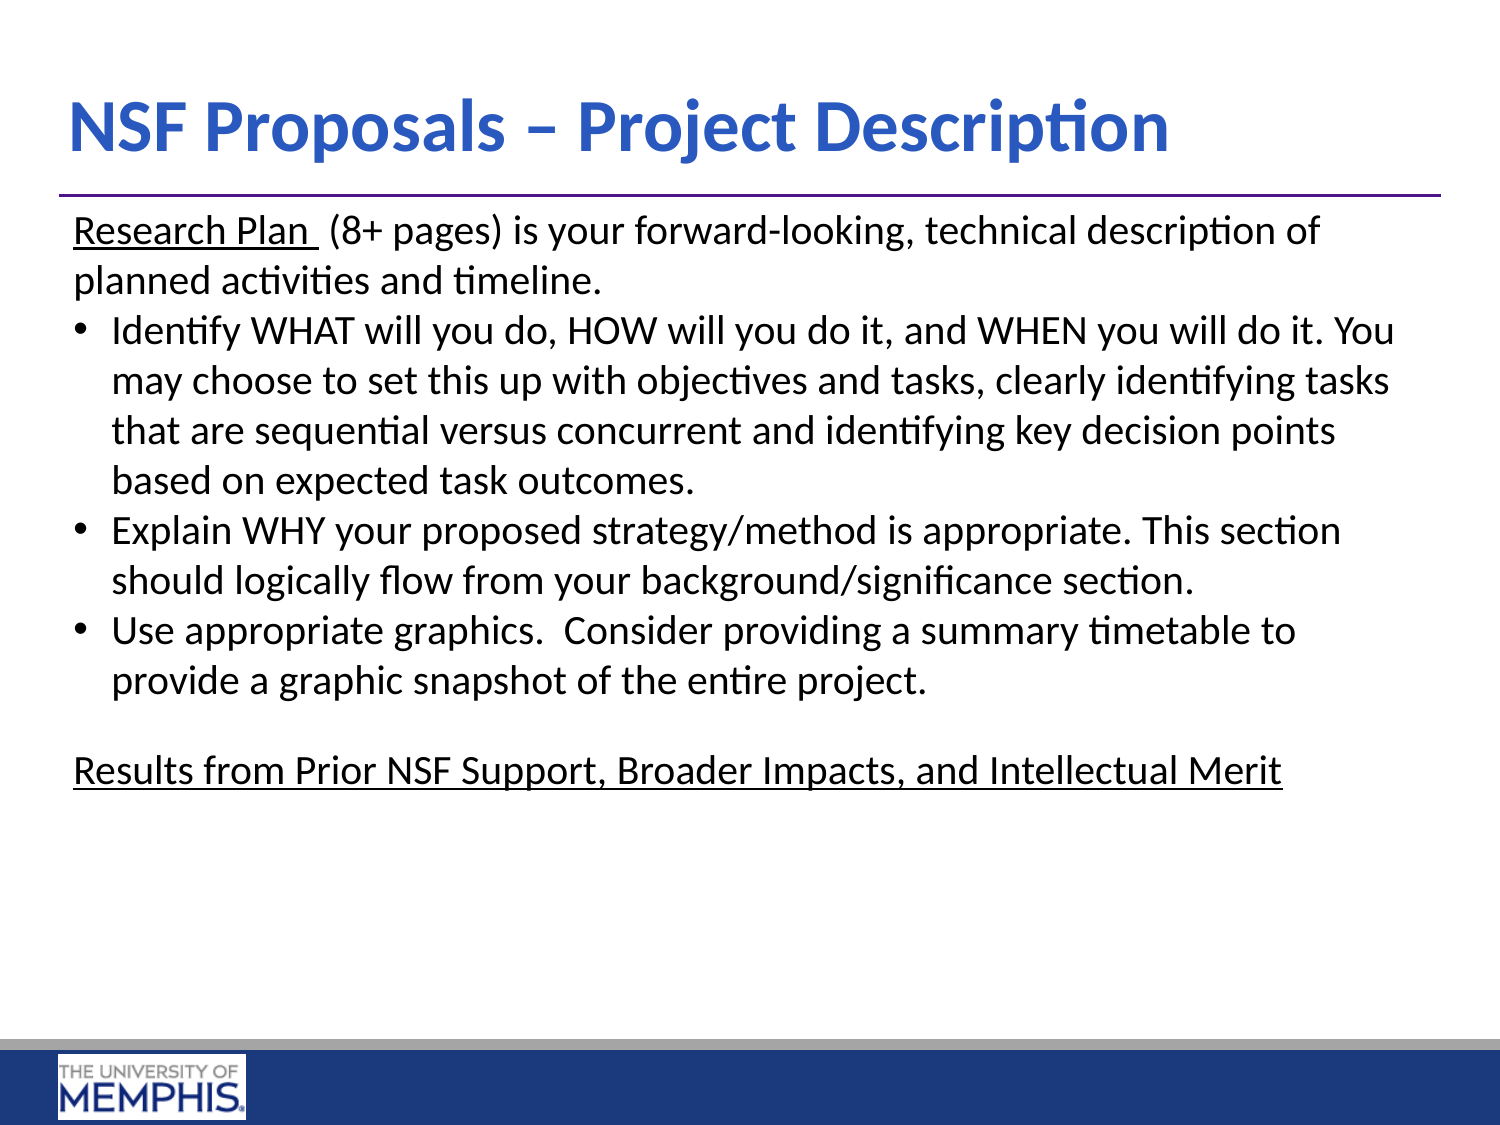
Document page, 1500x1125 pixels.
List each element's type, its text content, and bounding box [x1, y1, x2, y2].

picture [58, 1054, 246, 1120]
text_box Research Plan (8+ pages) is your forward-looking, technical description of planned activities and timeline. Identify WHAT will you do, HOW will you do it, and WHEN you will do it. You may choose to set this up with objectives and tasks, clearly identifying tasks that are sequential versus concurrent and identifying key decision points based on expected task outcomes. Explain WHY your proposed strategy/method is appropriate. This section should logically flow from your background/significance section. Use appropriate graphics. Consider providing a summary timetable to provide a graphic snapshot of the entire project. [58, 195, 1434, 711]
text_box Results from Prior NSF Support, Broader Impacts, and Intellectual Merit [58, 735, 1434, 801]
text_box NSF Proposals – Project Description [53, 69, 1439, 174]
